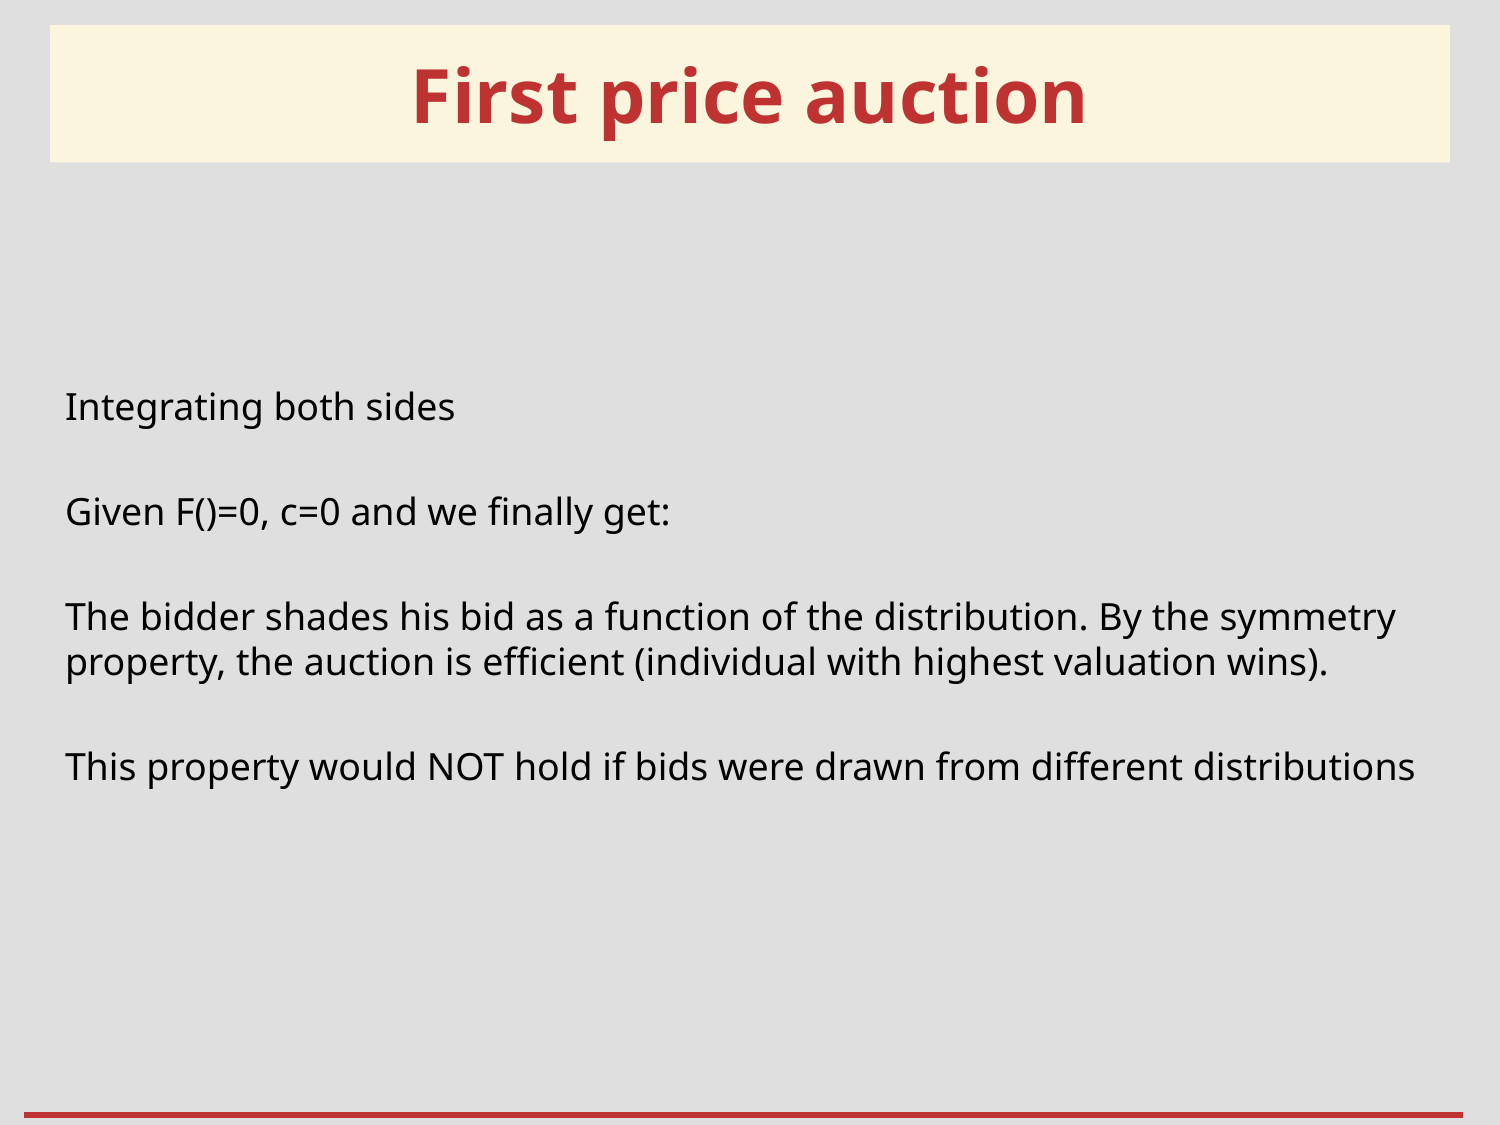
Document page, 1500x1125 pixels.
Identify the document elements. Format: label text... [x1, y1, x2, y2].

footer [24, 1112, 1463, 1118]
title First price auction [49, 24, 1451, 163]
